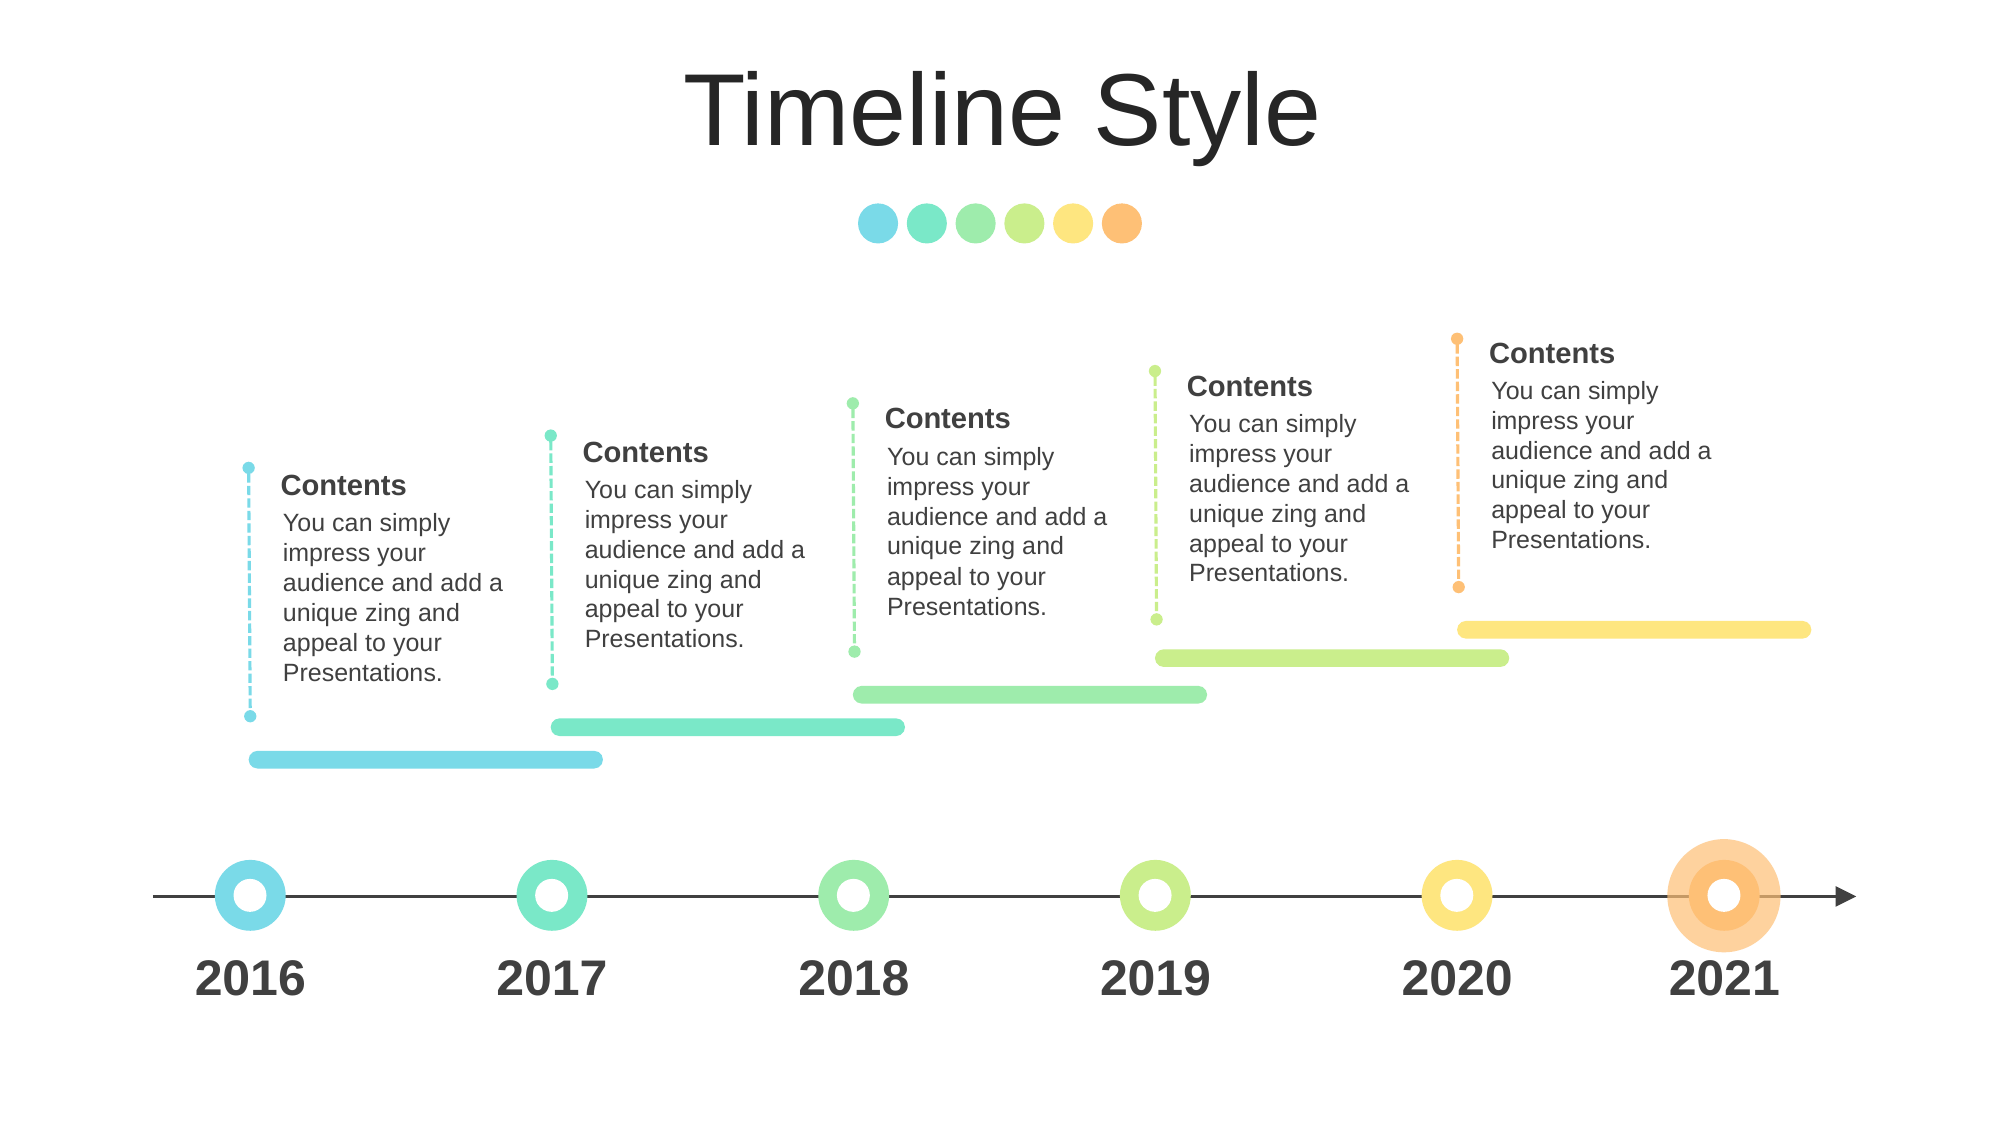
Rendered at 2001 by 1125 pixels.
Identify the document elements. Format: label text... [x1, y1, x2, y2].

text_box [262, 458, 527, 696]
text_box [160, 859, 341, 1007]
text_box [462, 859, 642, 1007]
text_box [1153, 648, 1511, 669]
text_box [1455, 619, 1813, 640]
list Timeline Style [53, 55, 1952, 175]
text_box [1634, 839, 1815, 1007]
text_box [565, 425, 829, 663]
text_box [763, 859, 944, 1007]
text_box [1065, 859, 1246, 1007]
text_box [1471, 326, 1736, 564]
text_box [549, 717, 907, 738]
text_box [247, 749, 605, 770]
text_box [1169, 359, 1433, 597]
text_box [851, 684, 1209, 705]
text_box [1367, 859, 1548, 1007]
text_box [867, 392, 1131, 630]
